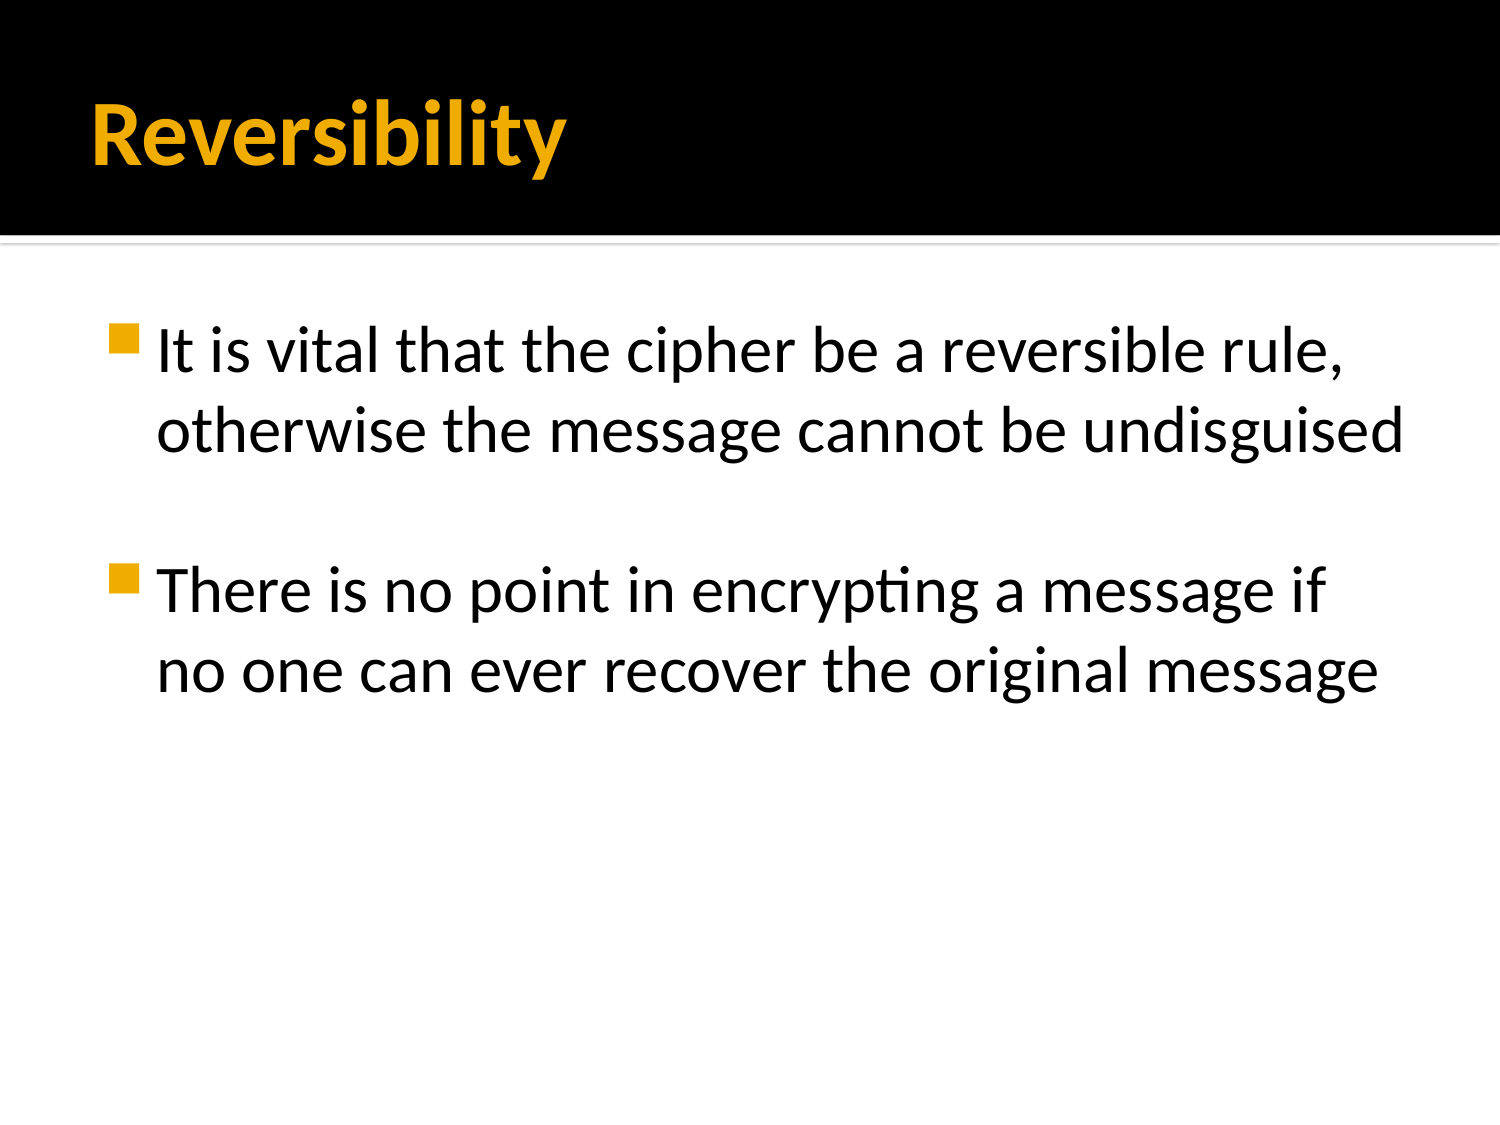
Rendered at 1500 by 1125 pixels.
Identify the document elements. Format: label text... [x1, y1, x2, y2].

list It is vital that the cipher be a reversible rule, otherwise the message cannot be undisguised There is no point in encrypting a message if no one can ever recover the original message [75, 291, 1425, 1050]
title Reversibility [75, 25, 1425, 231]
